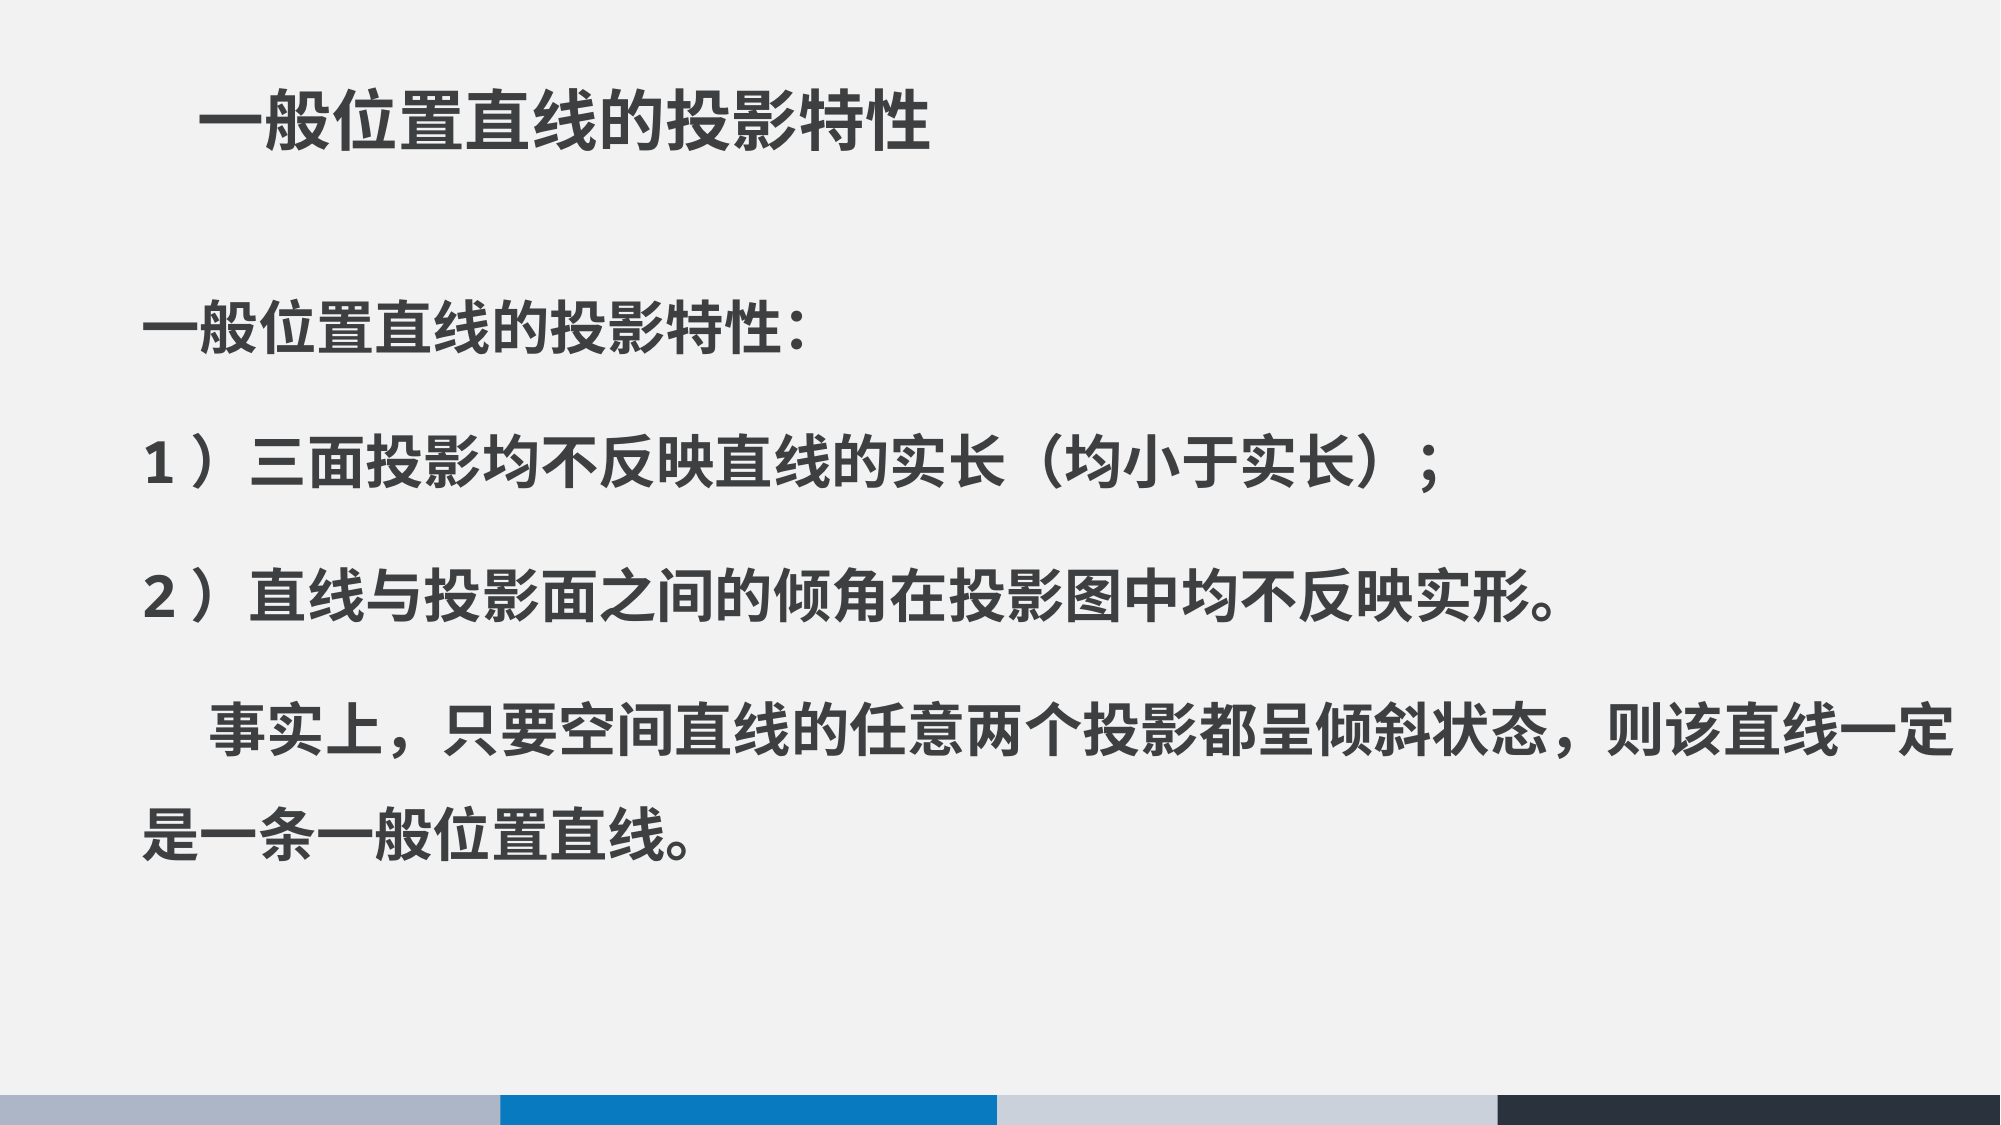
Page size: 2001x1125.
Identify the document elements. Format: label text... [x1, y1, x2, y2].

text_box 一般位置直线的投影特性 [183, 71, 962, 166]
text_box 一般位置直线的投影特性： 1）三面投影均不反映直线的实长（均小于实长）； 2）直线与投影面之间的倾角在投影图中均不反映实形。 事实上，只要空间直线的任意两个投影都呈倾斜状态，则该直线一定是一条一般位置直线。 [126, 248, 2000, 1010]
text_box [287, 631, 1665, 751]
